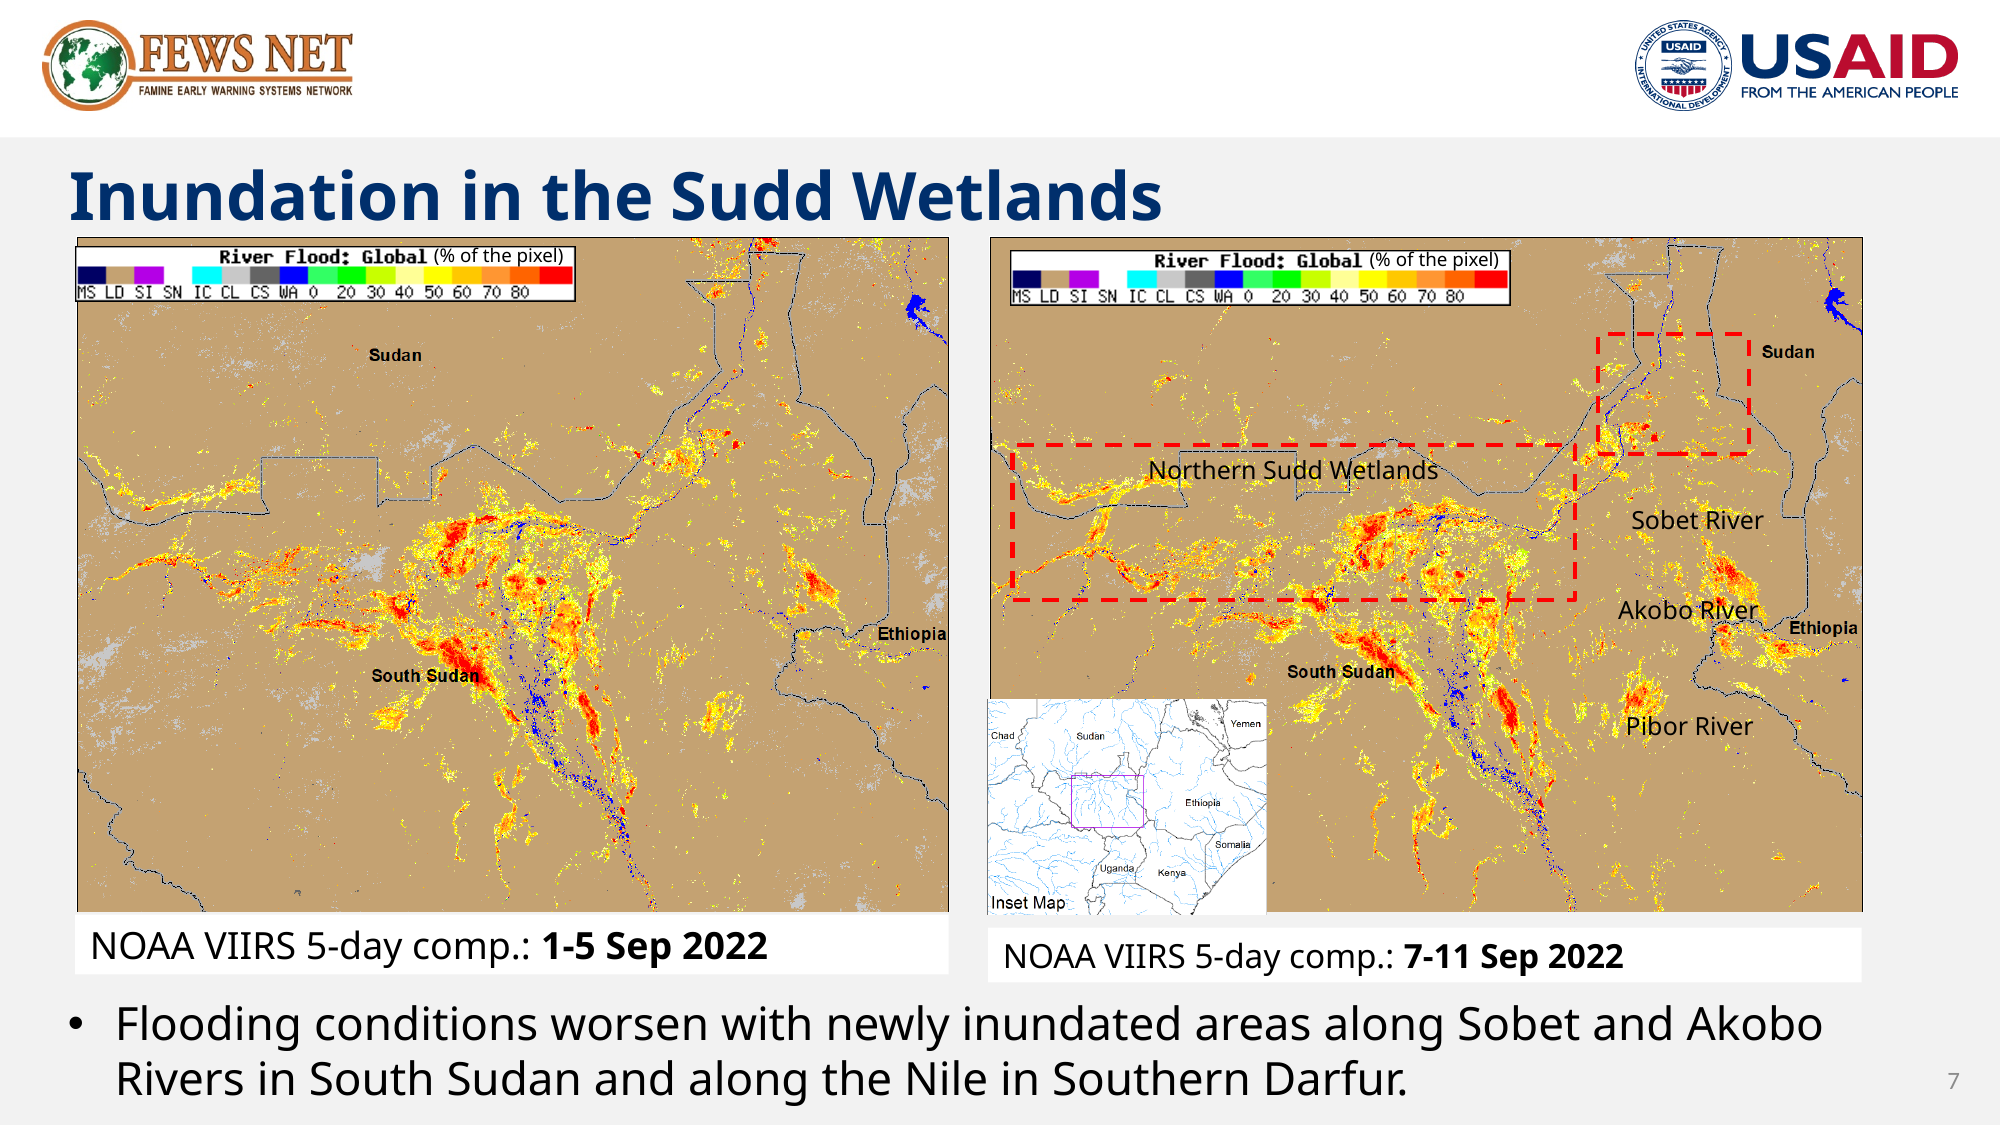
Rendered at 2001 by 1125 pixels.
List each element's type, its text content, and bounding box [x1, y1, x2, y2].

picture [987, 236, 1864, 915]
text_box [74, 236, 576, 302]
text_box NOAA VIIRS 5-day comp.: 7-11 Sep 2022 [988, 927, 1862, 983]
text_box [1010, 240, 1511, 306]
picture [76, 236, 951, 912]
text_box NOAA VIIRS 5-day comp.: 1-5 Sep 2022 [75, 919, 949, 975]
picture [42, 20, 353, 111]
text_box Inundation in the Sudd Wetlands [54, 133, 1855, 254]
picture [1635, 20, 1958, 111]
text_box Flooding conditions worsen with newly inundated areas along Sobet and Akobo Rivers in South Sudan and along the Nile in Southern Darfur. [53, 987, 1963, 1113]
